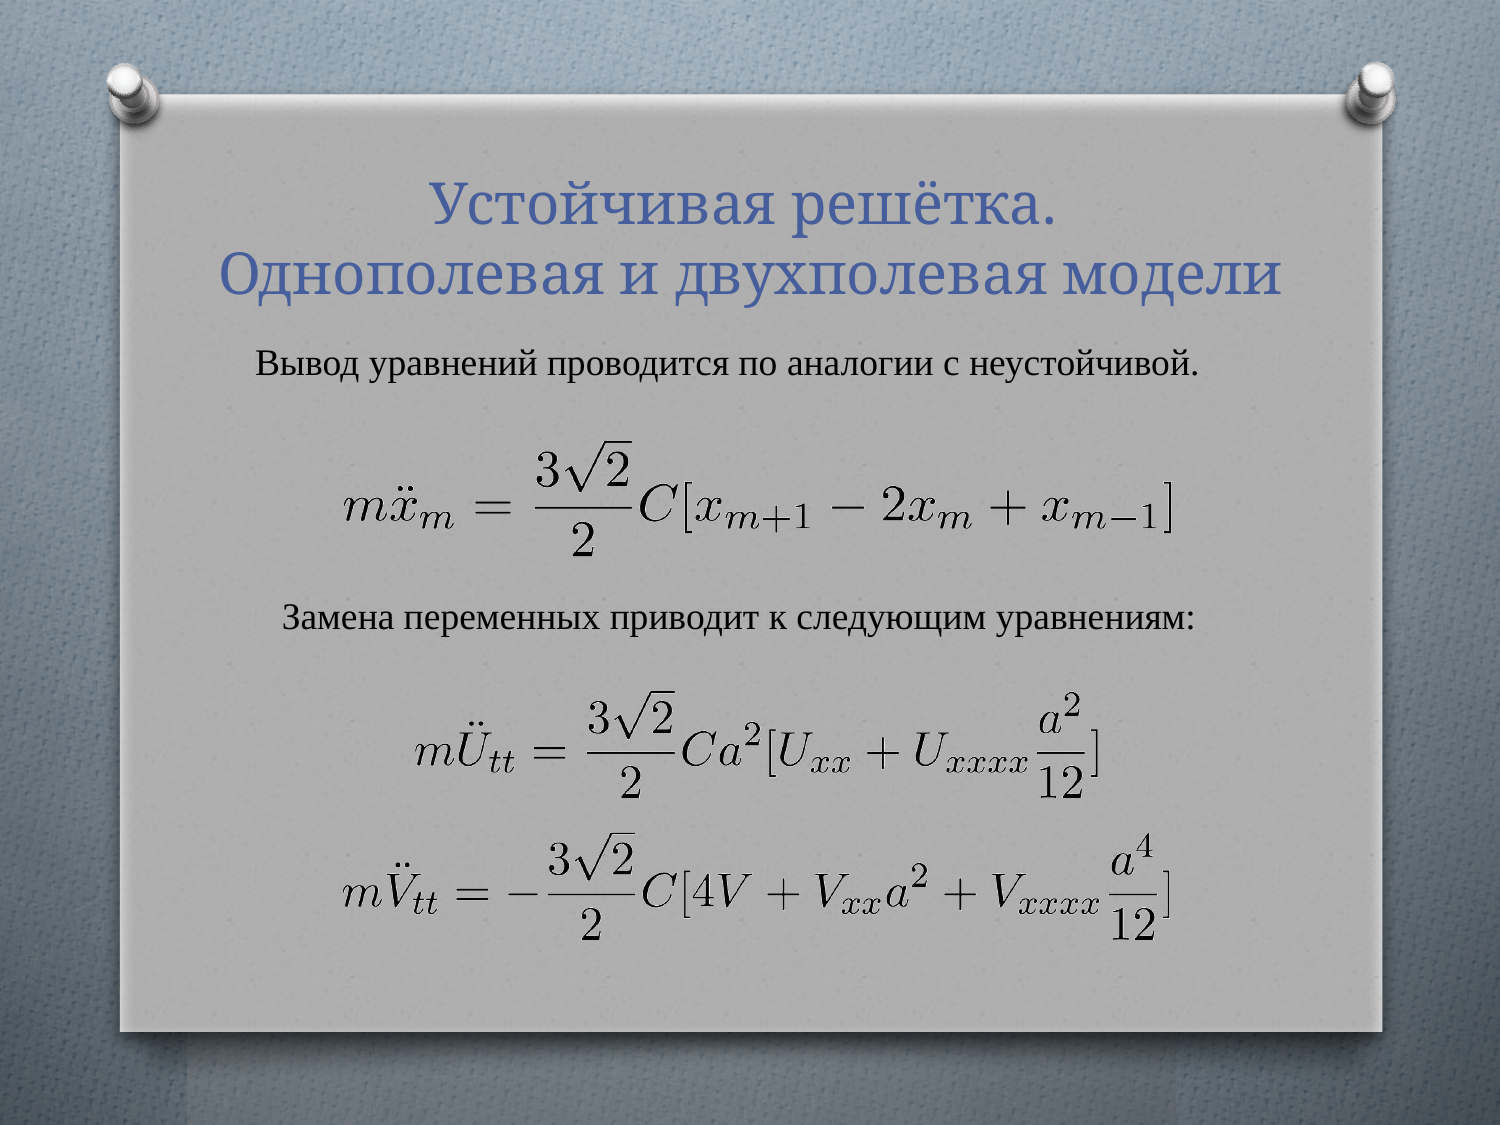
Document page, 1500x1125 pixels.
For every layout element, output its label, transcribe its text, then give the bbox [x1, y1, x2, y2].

text_box Замена переменных приводит к следующим уравнениям: [267, 584, 1288, 645]
list Вывод уравнений проводится по аналогии с неустойчивой. [240, 330, 1323, 416]
picture [1317, 35, 1439, 156]
title Устойчивая решётка. Однополевая и двухполевая модели [179, 138, 1323, 336]
picture [330, 415, 1180, 577]
picture [330, 671, 1180, 963]
picture [75, 29, 198, 153]
